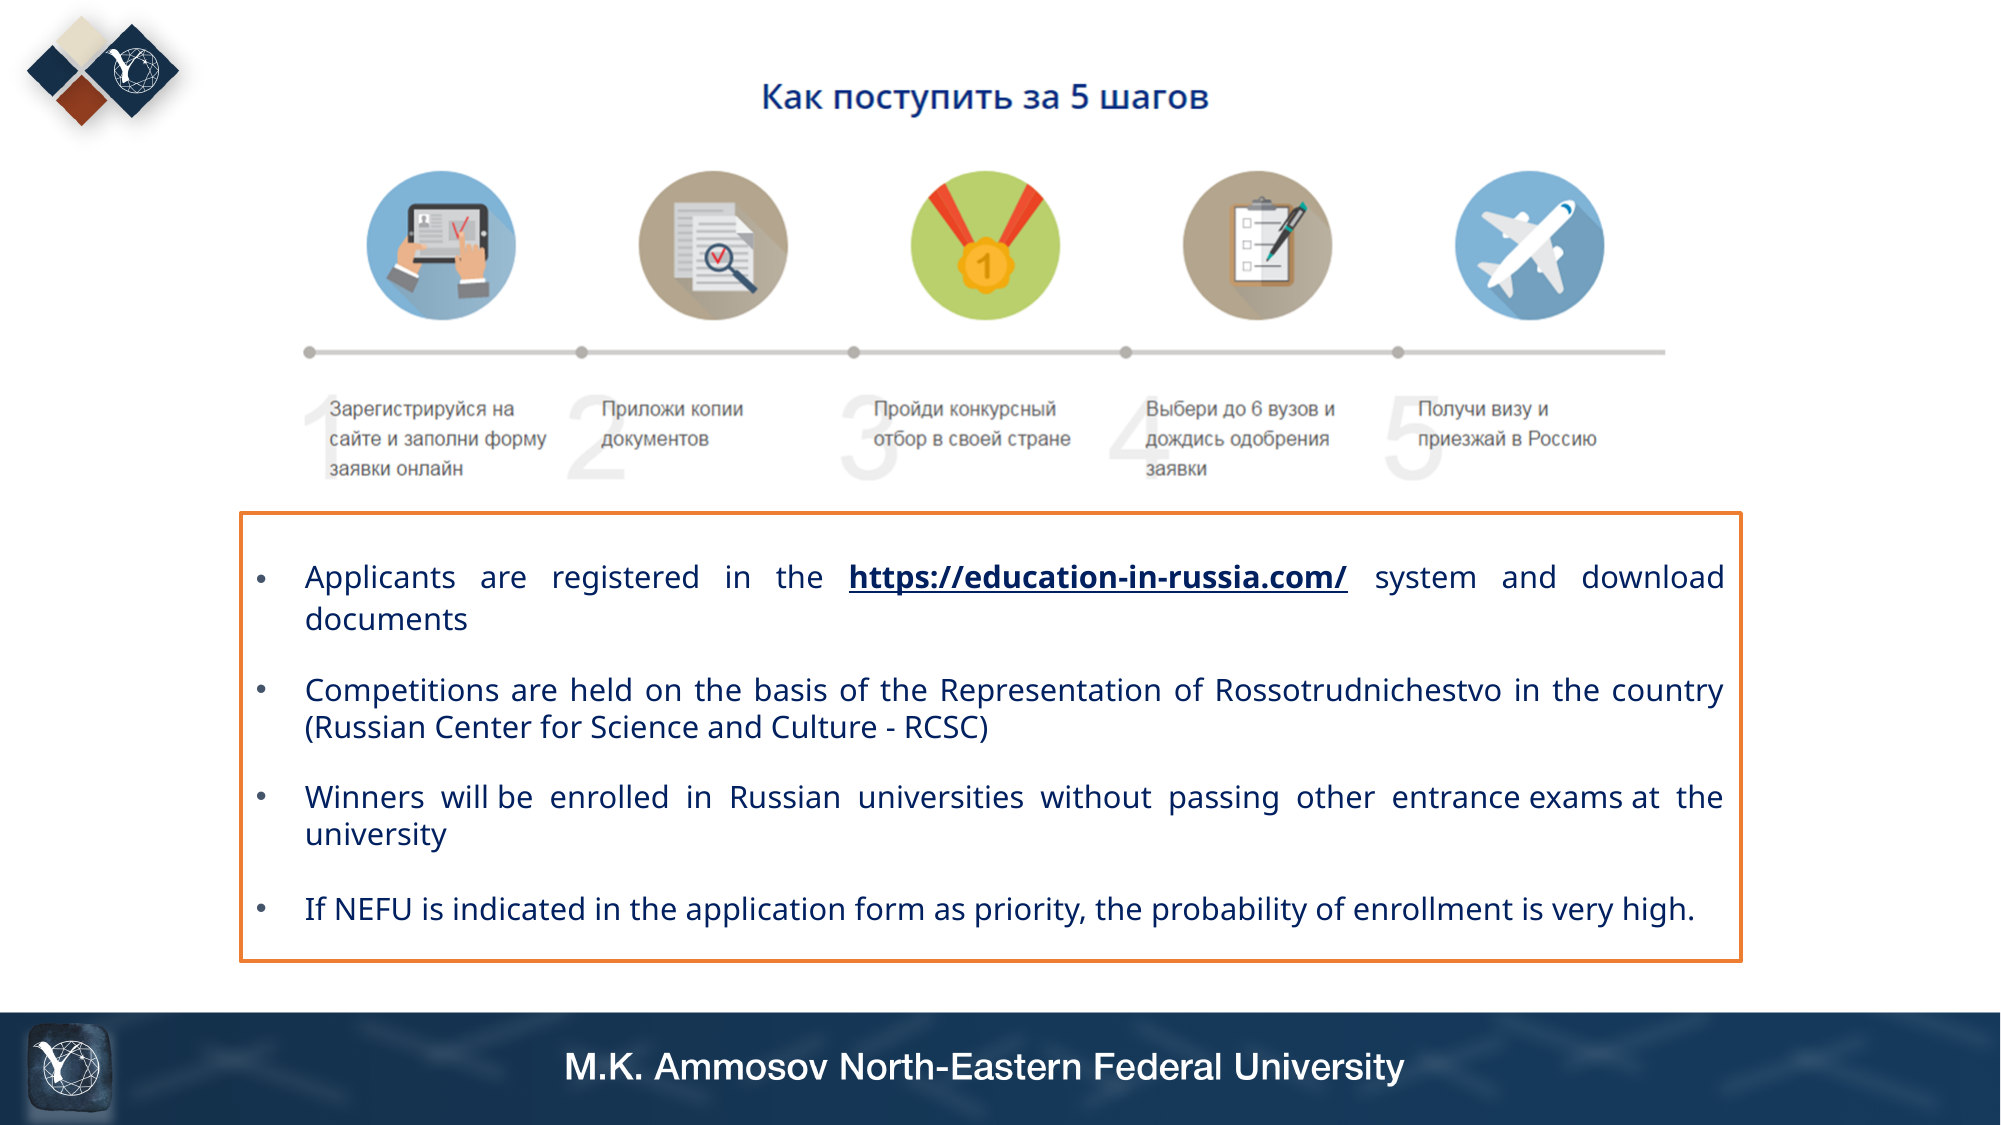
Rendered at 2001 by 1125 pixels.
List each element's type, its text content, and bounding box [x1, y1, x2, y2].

text_box Applicants are registered in the https://education-in-russia.com/ system and download documents Competitions are held on the basis of the Representation of Rossotrudnichestvo in the country (Russian Center for Science and Culture - RCSC) Winners will be enrolled in Russian universities without passing other entrance exams at the university If NEFU is indicated in the application form as priority, the probability of enrollment is very high. [240, 714, 1741, 962]
picture [0, 0, 2001, 1125]
